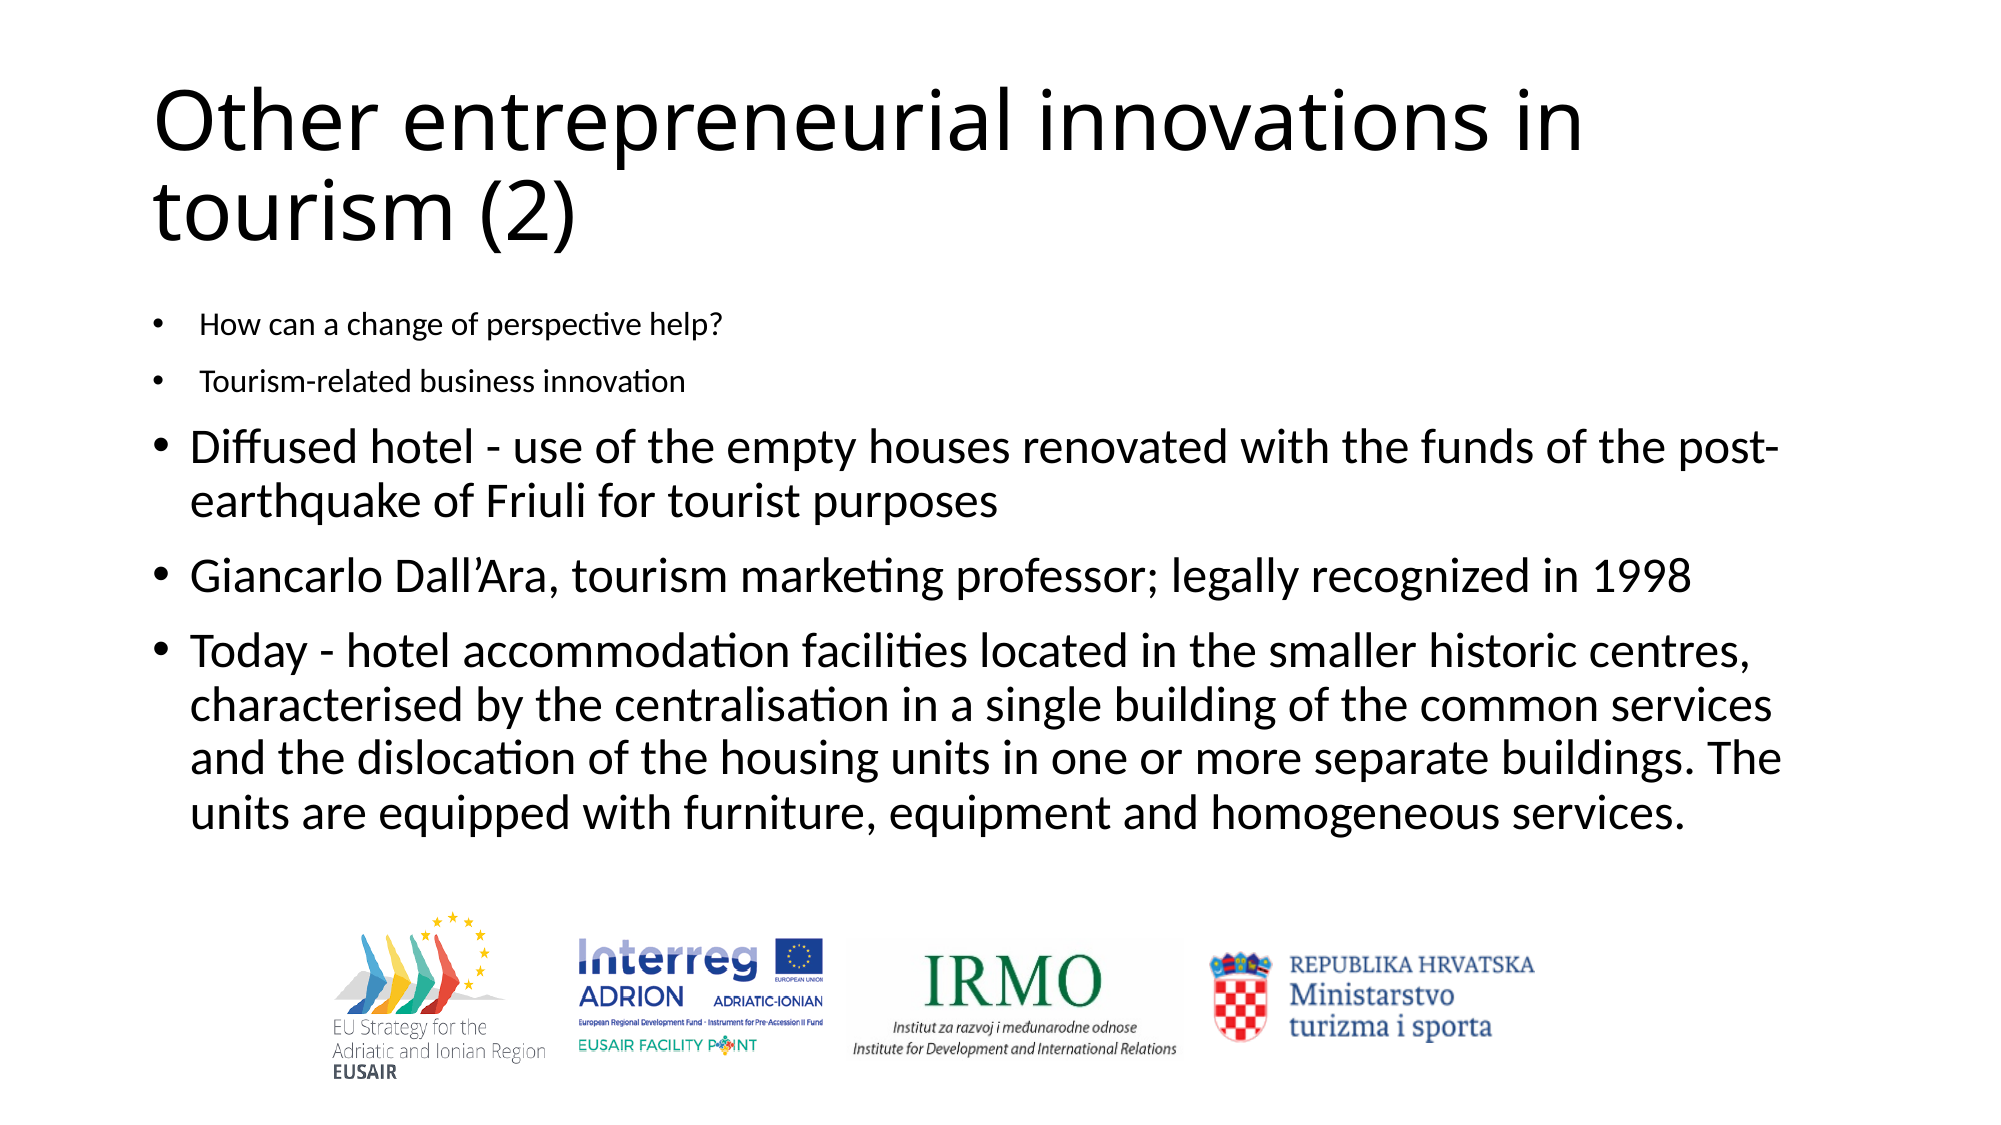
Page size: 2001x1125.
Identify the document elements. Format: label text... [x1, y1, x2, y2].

list How can a change of perspective help? Tourism-related business innovation Diffused hotel - use of the empty houses renovated with the funds of the post-earthquake of Friuli for tourist purposes Giancarlo Dall’Ara, tourism marketing professor; legally recognized in 1998 Today - hotel accommodation facilities located in the smaller historic centres, characterised by the centralisation in a single building of the common services and the dislocation of the housing units in one or more separate buildings. The units are equipped with furniture, equipment and homogeneous services. [137, 299, 1863, 1014]
title Other entrepreneurial innovations in tourism (2) [137, 59, 1863, 278]
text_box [332, 912, 1535, 1079]
